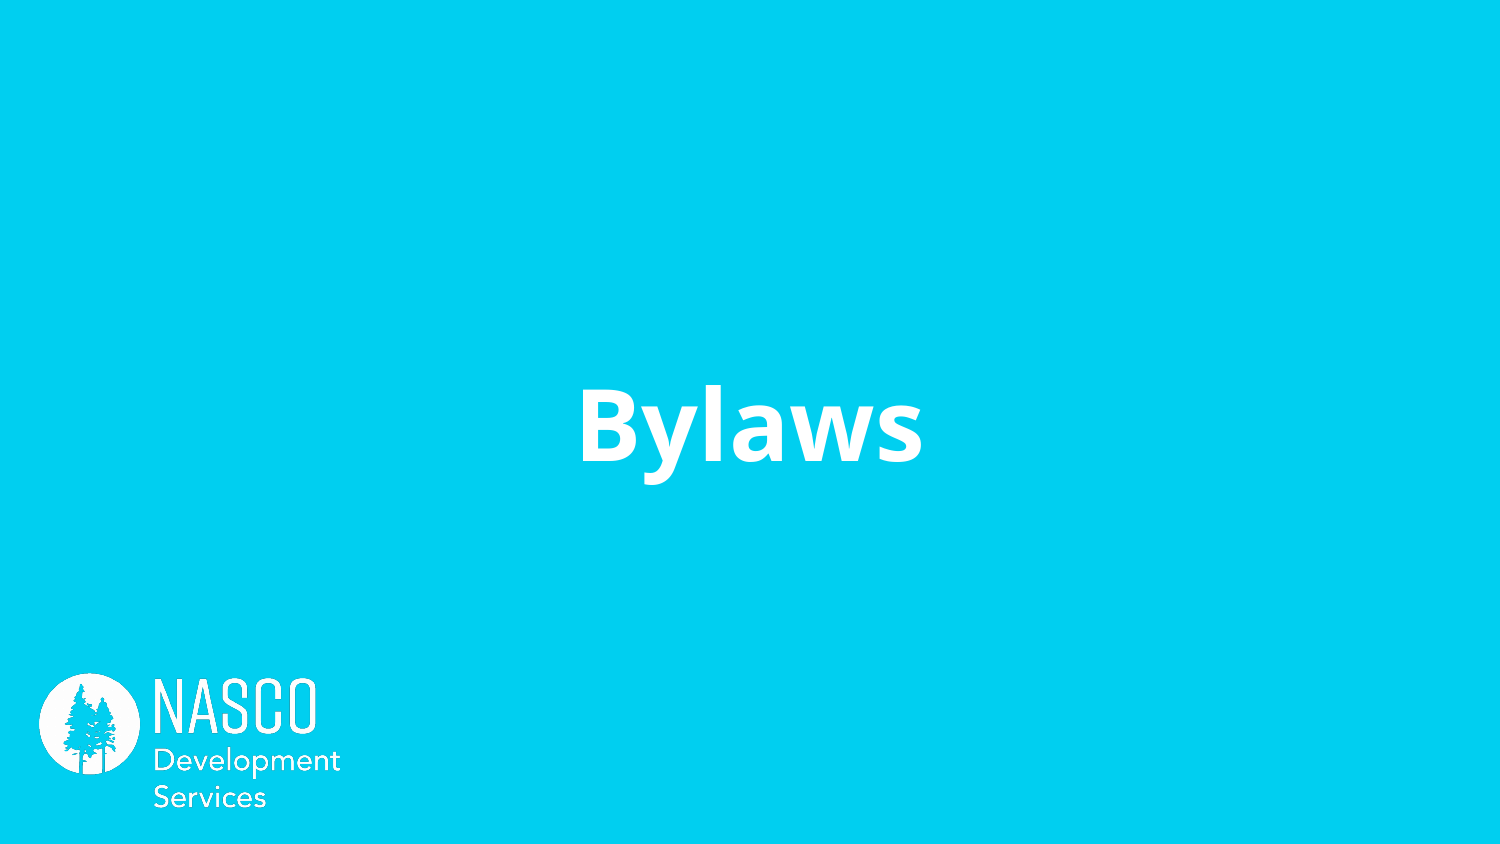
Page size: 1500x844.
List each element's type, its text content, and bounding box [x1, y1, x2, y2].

title Bylaws [51, 352, 1449, 491]
picture [39, 673, 340, 808]
